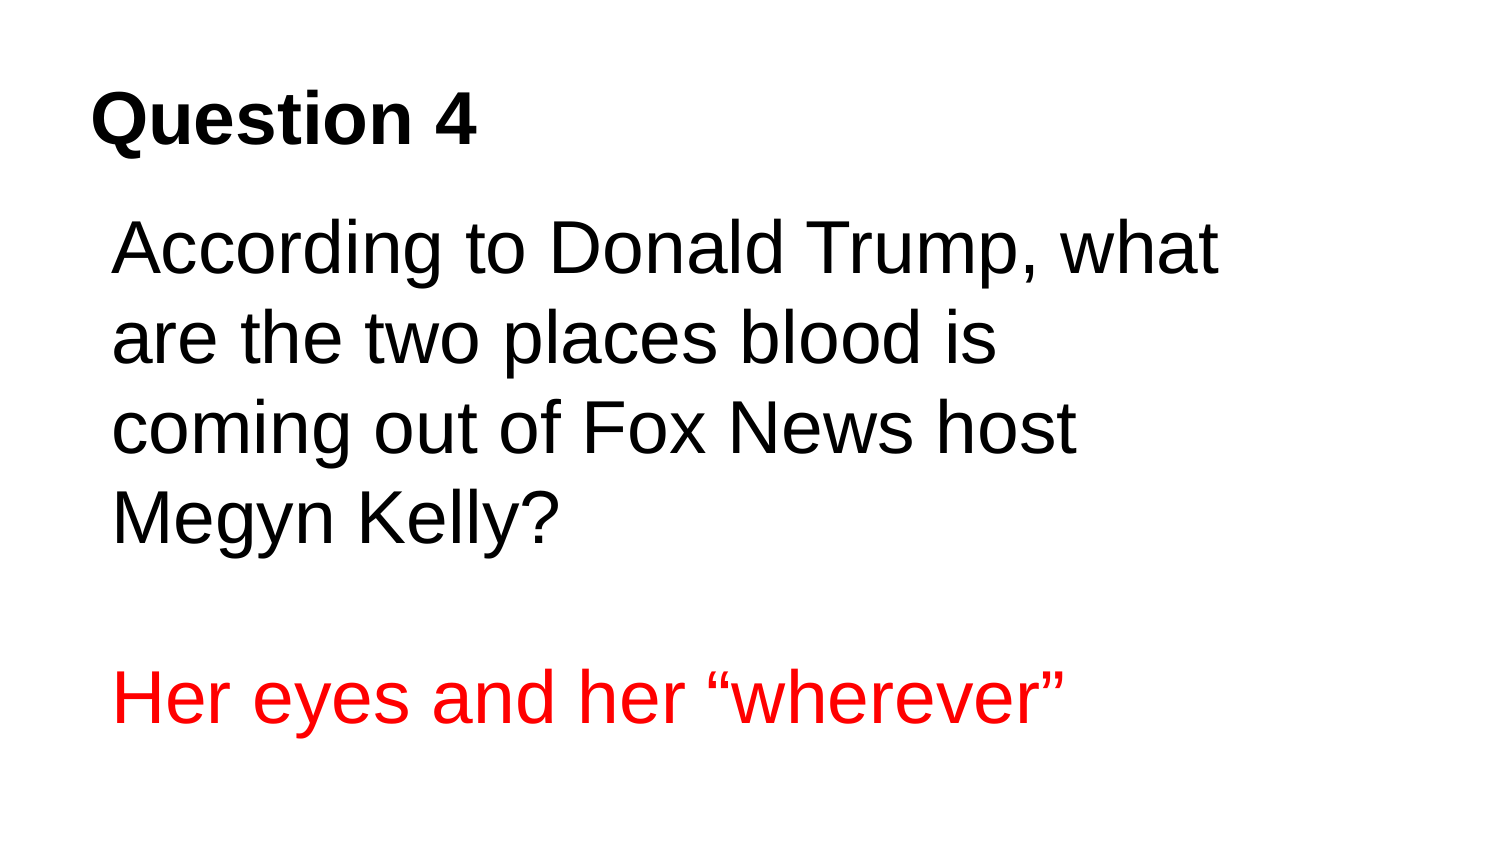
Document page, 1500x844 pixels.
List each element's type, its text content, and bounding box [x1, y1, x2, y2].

title Question 4 [75, 33, 1425, 175]
text_box According to Donald Trump, what are the two places blood is coming out of Fox News host Megyn Kelly? Her eyes and her “wherever” [95, 183, 1254, 762]
